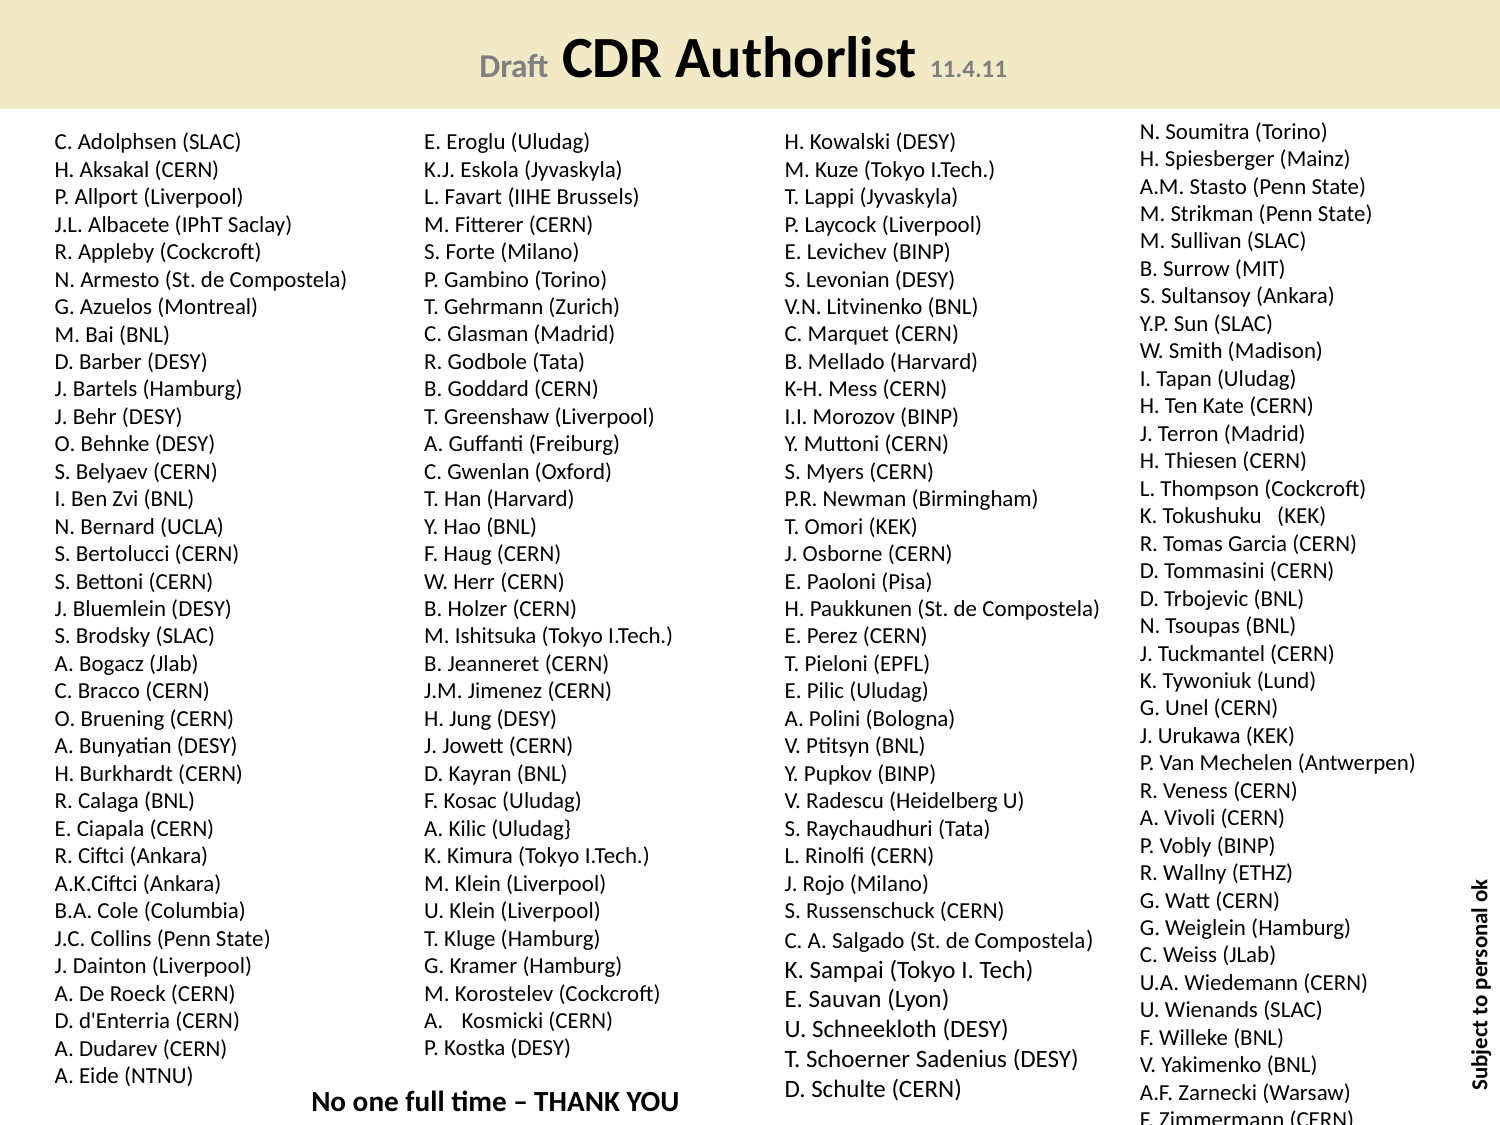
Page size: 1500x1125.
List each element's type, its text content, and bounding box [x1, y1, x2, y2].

text_box Subject to personal ok [1457, 864, 1500, 1106]
text_box No one full time – THANK YOU [296, 1074, 702, 1125]
text_box H. Kowalski (DESY) M. Kuze (Tokyo I.Tech.) T. Lappi (Jyvaskyla) P. Laycock (Liverpool) E. Levichev (BINP) S. Levonian (DESY) V.N. Litvinenko (BNL) C. Marquet (CERN) B. Mellado (Harvard) K-H. Mess (CERN) I.I. Morozov (BINP) Y. Muttoni (CERN) S. Myers (CERN) P.R. Newman (Birmingham) T. Omori (KEK) J. Osborne (CERN) E. Paoloni (Pisa) H. Paukkunen (St. de Compostela) E. Perez (CERN) T. Pieloni (EPFL) E. Pilic (Uludag) A. Polini (Bologna) V. Ptitsyn (BNL) Y. Pupkov (BINP) V. Radescu (Heidelberg U) S. Raychaudhuri (Tata) L. Rinolfi (CERN) J. Rojo (Milano) S. Russenschuck (CERN) C. A. Salgado (St. de Compostela) K. Sampai (Tokyo I. Tech) E. Sauvan (Lyon) U. Schneekloth (DESY) T. Schoerner Sadenius (DESY) D. Schulte (CERN) [769, 119, 1124, 1125]
text_box C. Adolphsen (SLAC) H. Aksakal (CERN) P. Allport (Liverpool) J.L. Albacete (IPhT Saclay) R. Appleby (Cockcroft) N. Armesto (St. de Compostela) G. Azuelos (Montreal) M. Bai (BNL) D. Barber (DESY) J. Bartels (Hamburg) J. Behr (DESY) O. Behnke (DESY) S. Belyaev (CERN) I. Ben Zvi (BNL) N. Bernard (UCLA) S. Bertolucci (CERN) S. Bettoni (CERN) J. Bluemlein (DESY) S. Brodsky (SLAC) A. Bogacz (Jlab) C. Bracco (CERN) O. Bruening (CERN) A. Bunyatian (DESY) H. Burkhardt (CERN) R. Calaga (BNL) E. Ciapala (CERN) R. Ciftci (Ankara) A.K.Ciftci (Ankara) B.A. Cole (Columbia) J.C. Collins (Penn State) J. Dainton (Liverpool) A. De Roeck (CERN) D. d'Enterria (CERN) A. Dudarev (CERN) A. Eide (NTNU) [39, 119, 519, 1096]
text_box E. Eroglu (Uludag) K.J. Eskola (Jyvaskyla) L. Favart (IIHE Brussels) M. Fitterer (CERN) S. Forte (Milano) P. Gambino (Torino) T. Gehrmann (Zurich) C. Glasman (Madrid) R. Godbole (Tata) B. Goddard (CERN) T. Greenshaw (Liverpool) A. Guffanti (Freiburg) C. Gwenlan (Oxford) T. Han (Harvard) Y. Hao (BNL) F. Haug (CERN) W. Herr (CERN) B. Holzer (CERN) M. Ishitsuka (Tokyo I.Tech.) B. Jeanneret (CERN) J.M. Jimenez (CERN) H. Jung (DESY) J. Jowett (CERN) D. Kayran (BNL) F. Kosac (Uludag) A. Kilic (Uludag} K. Kimura (Tokyo I.Tech.) M. Klein (Liverpool) U. Klein (Liverpool) T. Kluge (Hamburg) G. Kramer (Hamburg) M. Korostelev (Cockcroft) Kosmicki (CERN) P. Kostka (DESY) [409, 119, 769, 1068]
text_box N. Soumitra (Torino) H. Spiesberger (Mainz) A.M. Stasto (Penn State) M. Strikman (Penn State) M. Sullivan (SLAC) B. Surrow (MIT) S. Sultansoy (Ankara) Y.P. Sun (SLAC) W. Smith (Madison) I. Tapan (Uludag) H. Ten Kate (CERN) J. Terron (Madrid) H. Thiesen (CERN) L. Thompson (Cockcroft) K. Tokushuku (KEK) R. Tomas Garcia (CERN) D. Tommasini (CERN) D. Trbojevic (BNL) N. Tsoupas (BNL) J. Tuckmantel (CERN) K. Tywoniuk (Lund) G. Unel (CERN) J. Urukawa (KEK) P. Van Mechelen (Antwerpen) R. Veness (CERN) A. Vivoli (CERN) P. Vobly (BINP) R. Wallny (ETHZ) G. Watt (CERN) G. Weiglein (Hamburg) C. Weiss (JLab) U.A. Wiedemann (CERN) U. Wienands (SLAC) F. Willeke (BNL) V. Yakimenko (BNL) A.F. Zarnecki (Warsaw) F. Zimmermann (CERN) [1124, 108, 1500, 1125]
text_box Draft CDR Authorlist 11.4.11 [0, 0, 1500, 109]
